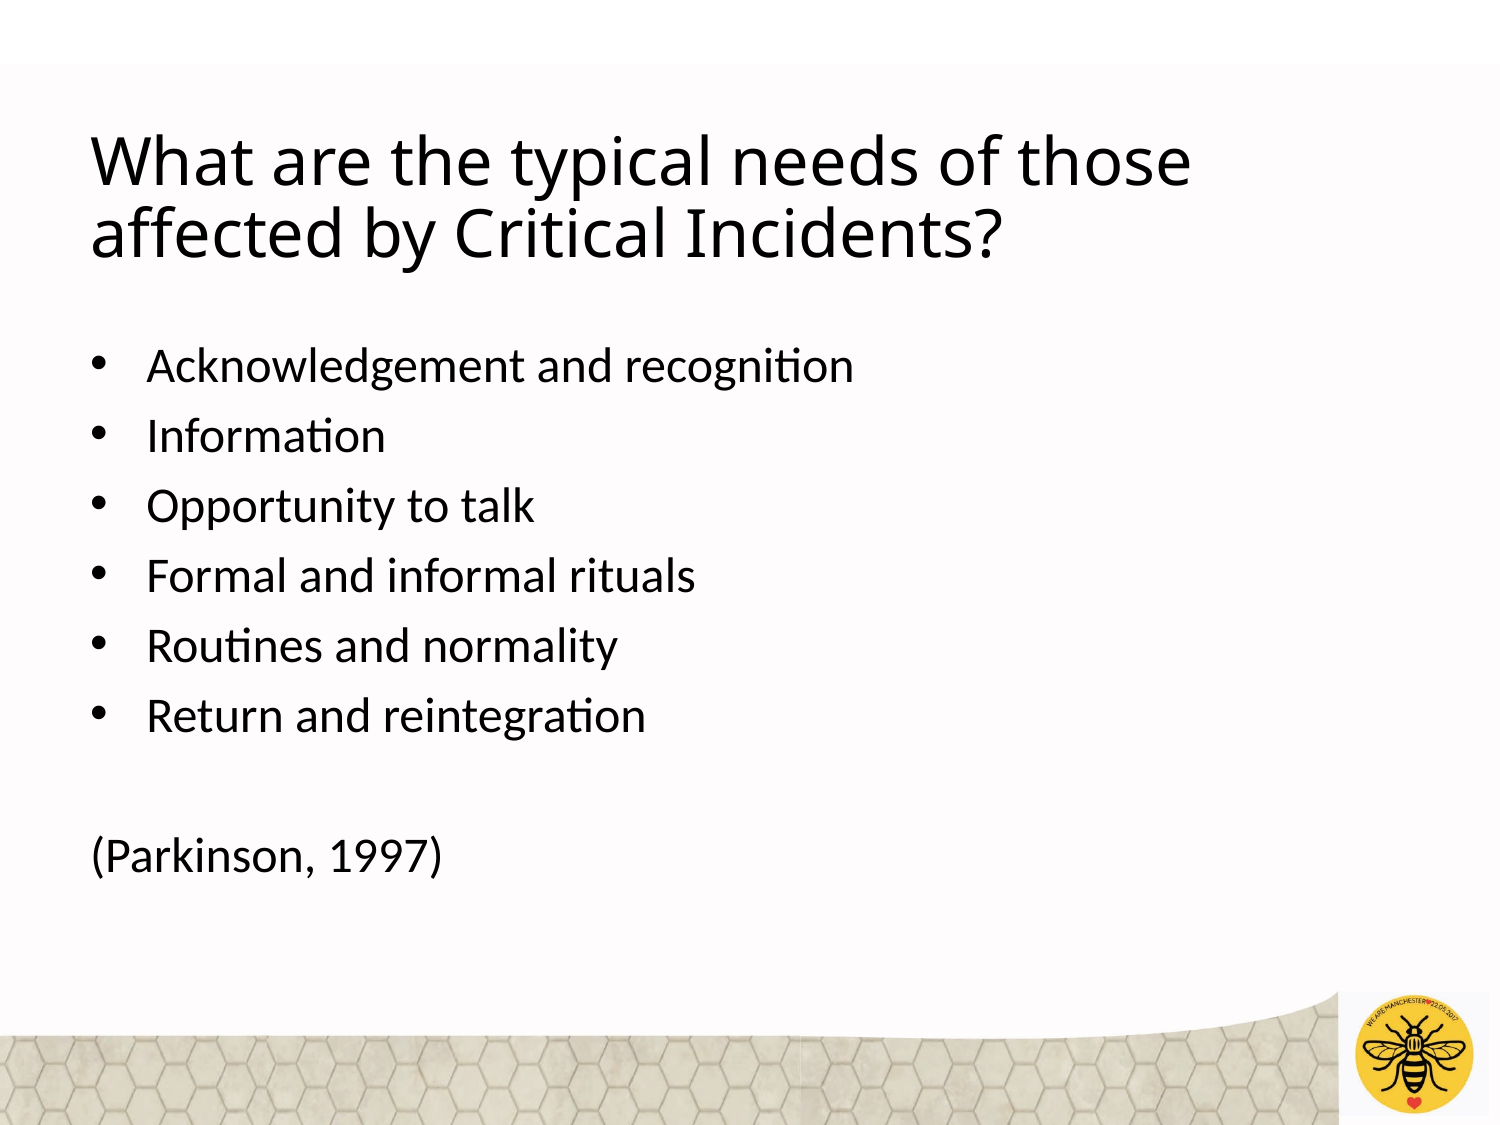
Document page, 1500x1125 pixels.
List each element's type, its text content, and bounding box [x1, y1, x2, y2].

title What are the typical needs of those affected by Critical Incidents? [75, 137, 1425, 263]
picture [0, 64, 1500, 1125]
text_box Acknowledgement and recognition Information Opportunity to talk Formal and informal rituals Routines and normality Return and reintegration (Parkinson, 1997) [74, 324, 1425, 1068]
